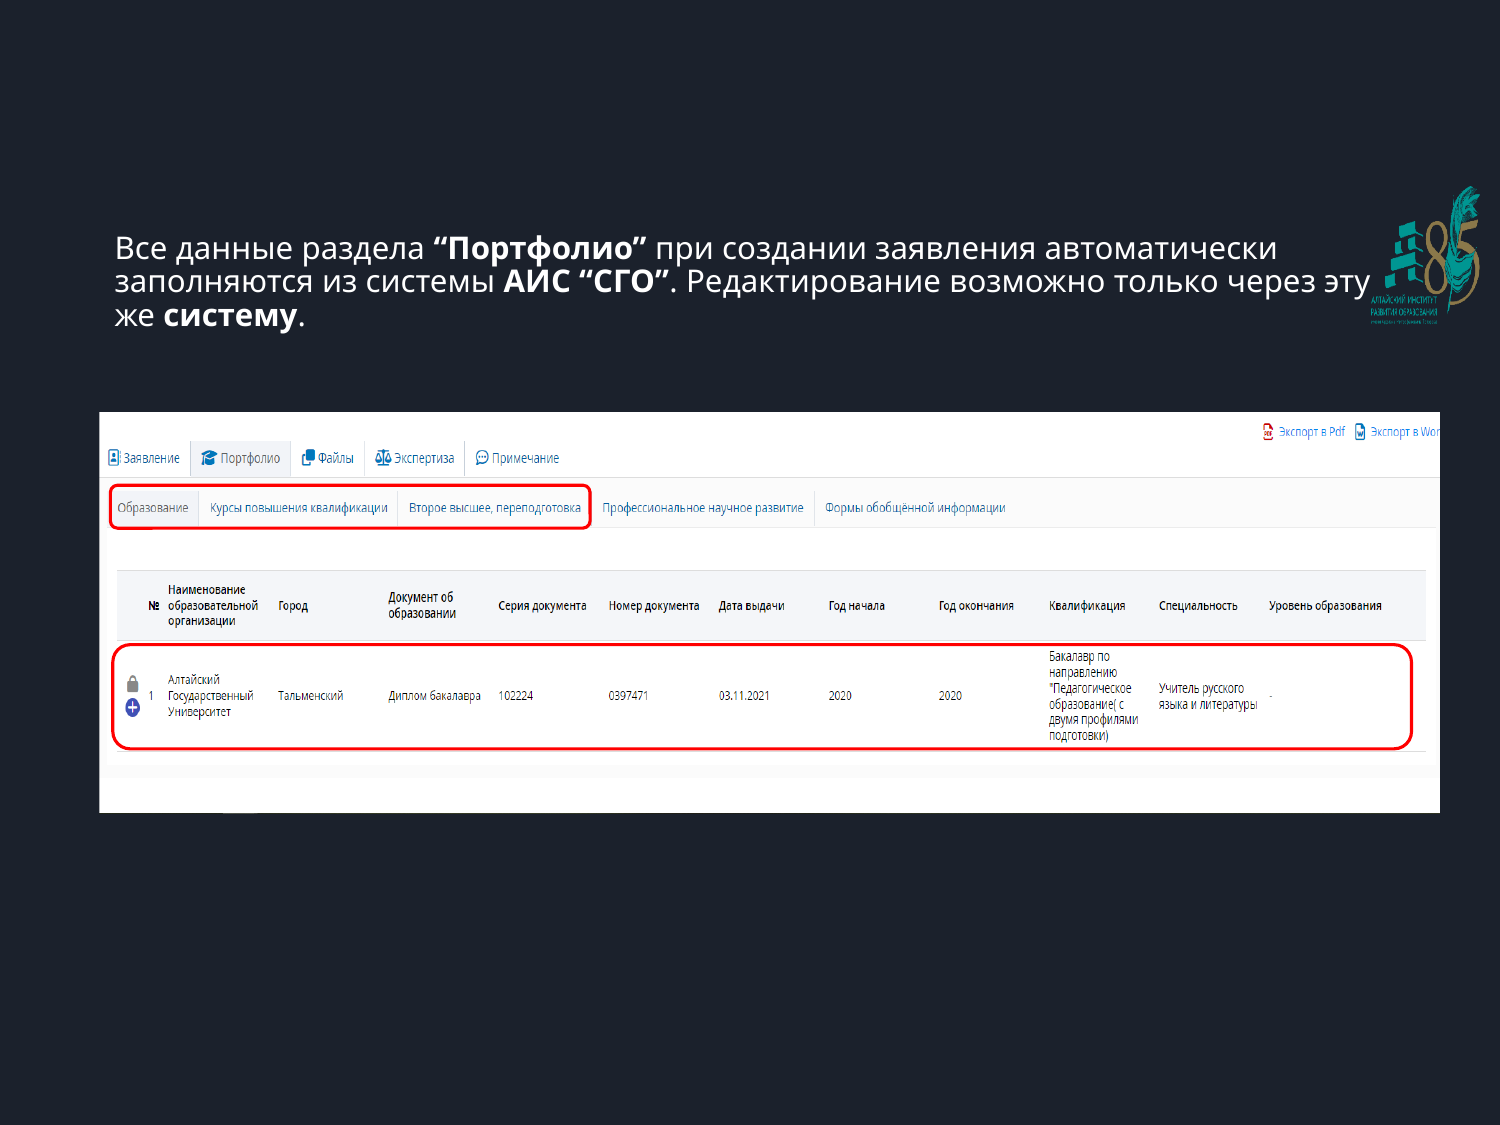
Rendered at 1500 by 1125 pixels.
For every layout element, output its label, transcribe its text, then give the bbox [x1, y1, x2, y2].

title Все данные раздела “Портфолио” при создании заявления автоматически заполняются из системы АИС “СГО”. Редактирование возможно только через эту же систему. [103, 218, 1398, 381]
picture [1370, 186, 1481, 326]
picture [98, 411, 1440, 815]
